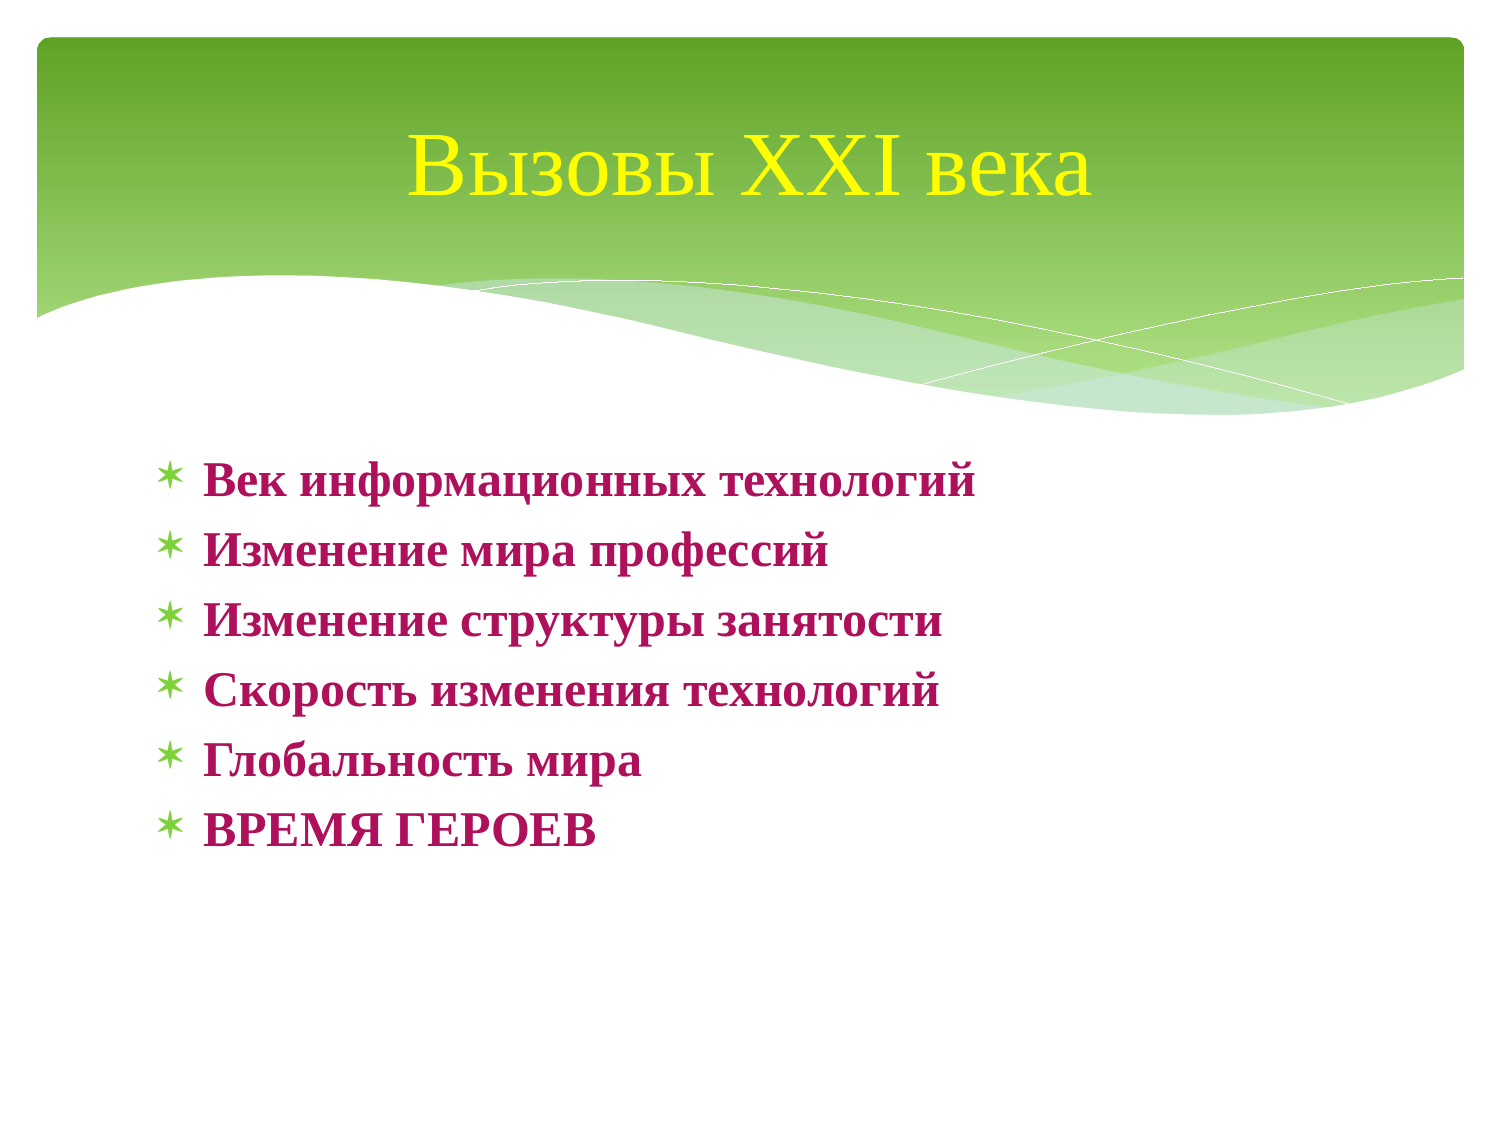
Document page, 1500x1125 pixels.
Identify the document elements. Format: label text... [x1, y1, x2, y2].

list Век информационных технологий Изменение мира профессий Изменение структуры занятости Скорость изменения технологий Глобальность мира ВРЕМЯ ГЕРОЕВ [143, 438, 1359, 1005]
title Вызовы ХХI века [75, 55, 1425, 261]
